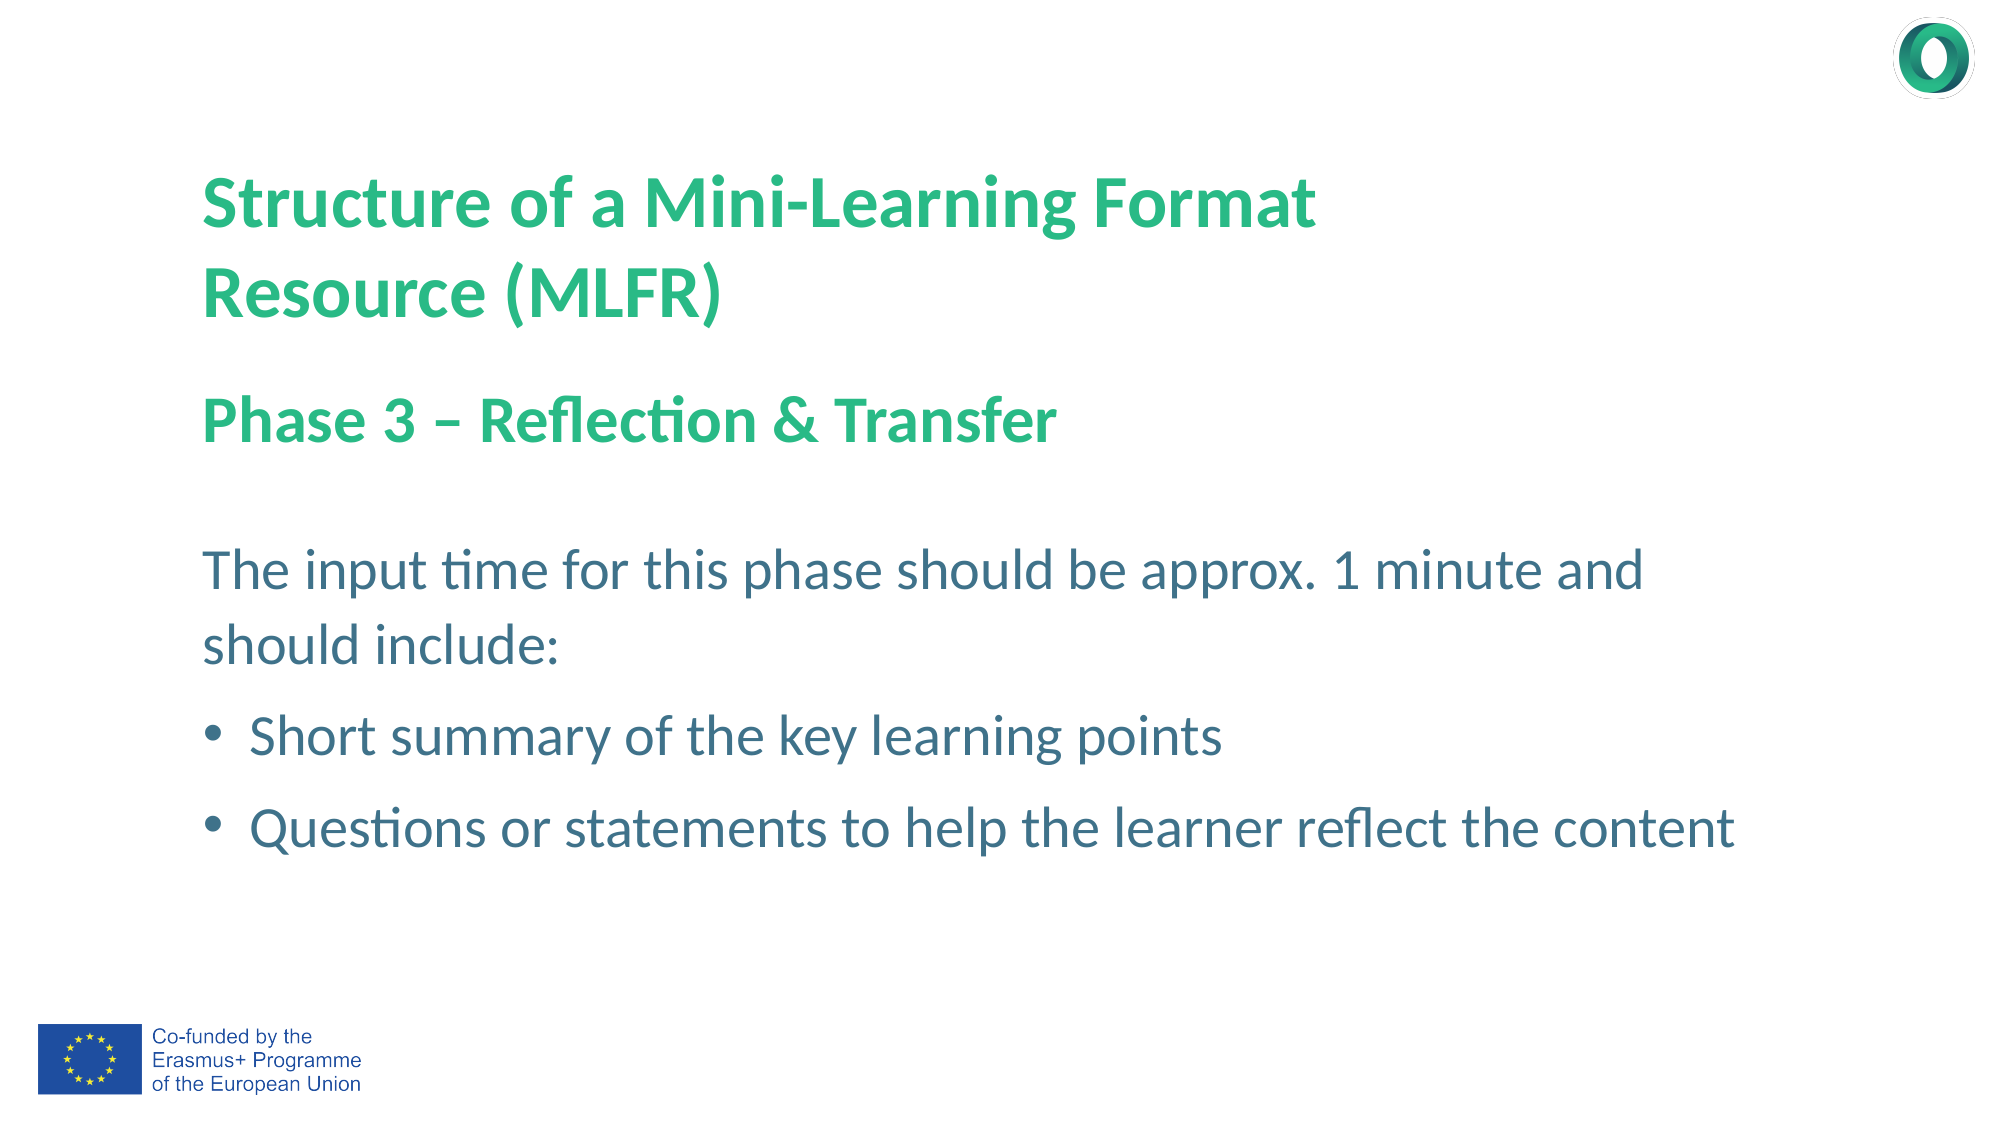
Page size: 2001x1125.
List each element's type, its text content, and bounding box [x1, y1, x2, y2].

text_box Structure of a Mini-Learning Format Resource (MLFR) [188, 145, 1603, 341]
picture [1893, 17, 1975, 100]
text_box Phase 3 – Reflection & Transfer The input time for this phase should be approx. 1 minute and should include: Short summary of the key learning points Questions or statements to help the learner reflect the content [188, 368, 1795, 866]
text_box [0, 1015, 377, 1103]
picture [38, 1023, 361, 1095]
